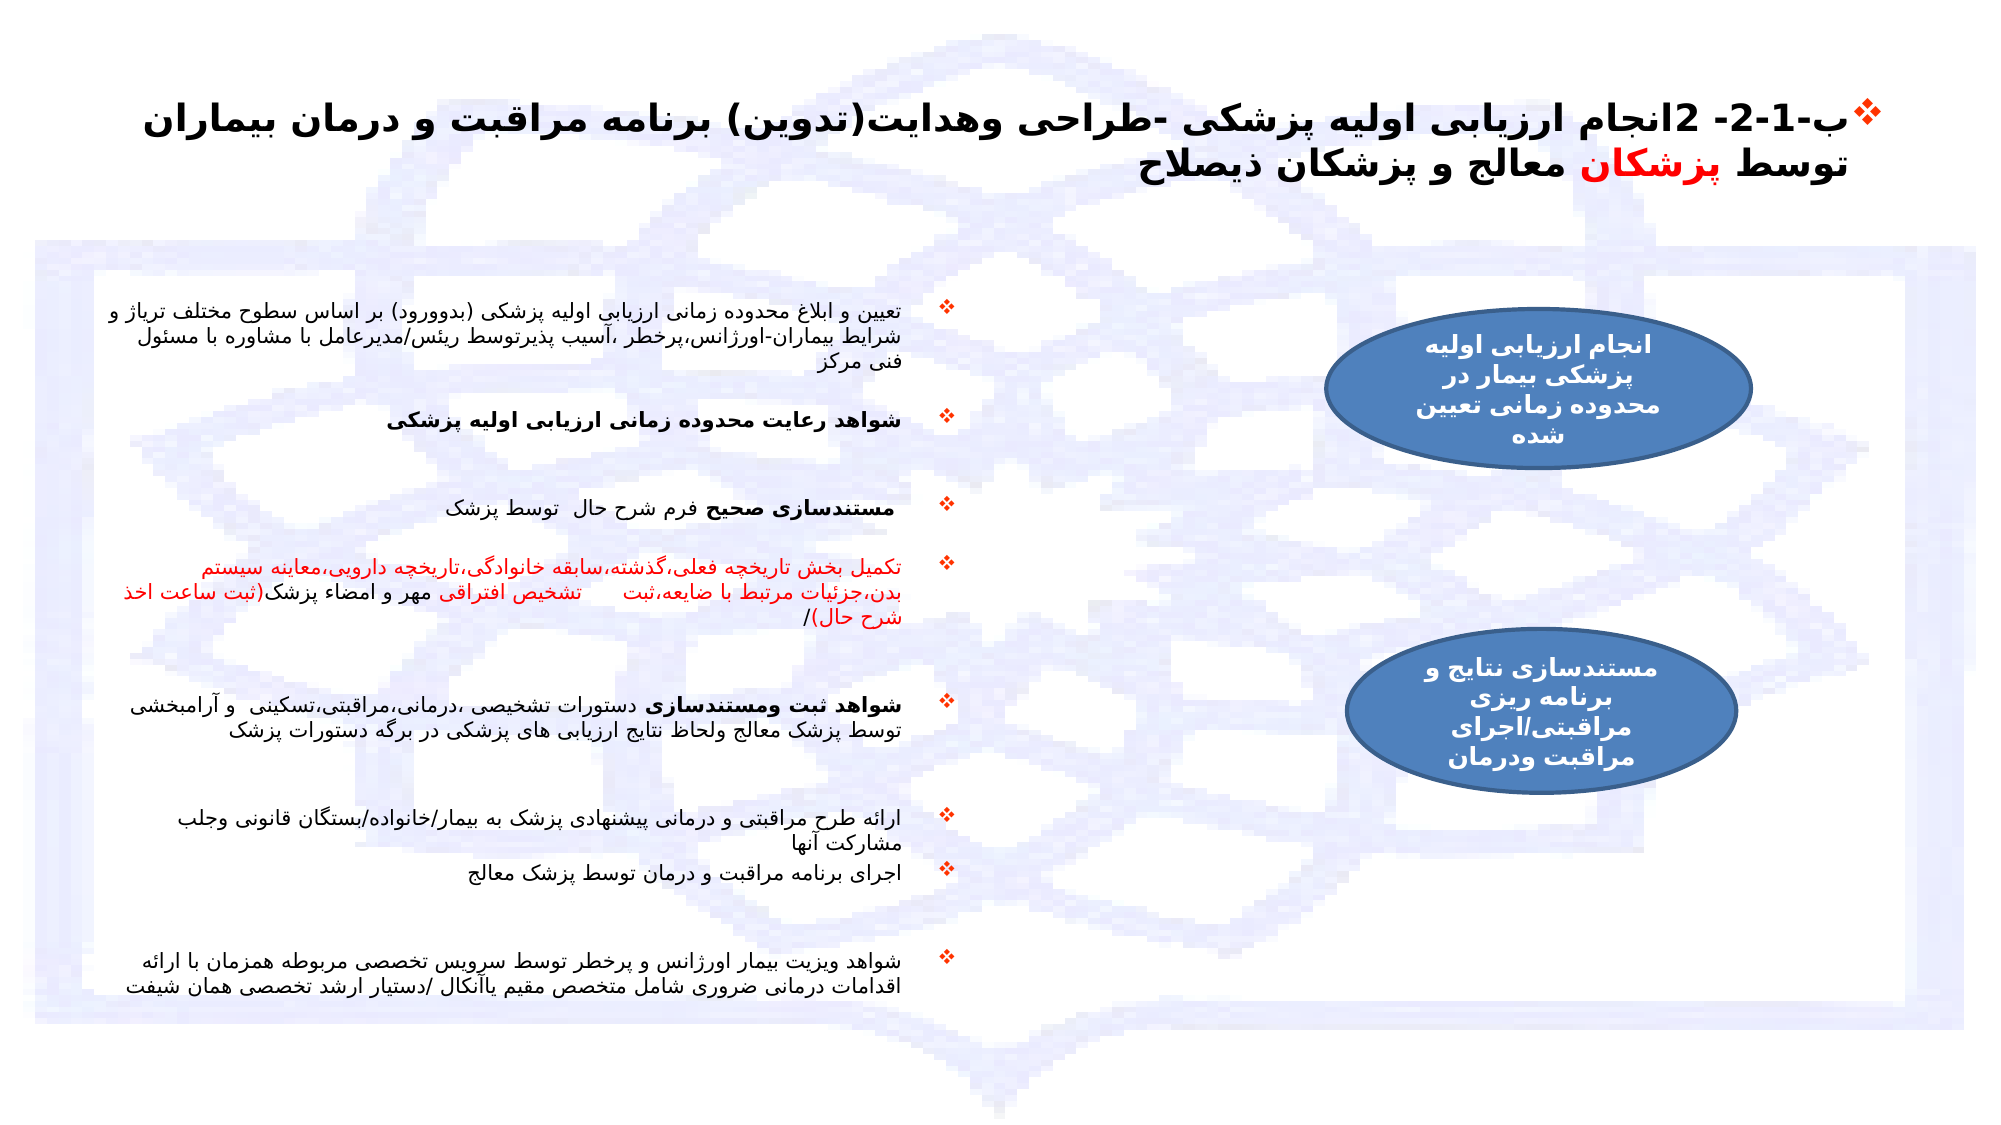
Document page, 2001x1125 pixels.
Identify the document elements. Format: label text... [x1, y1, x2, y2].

title ب-1-2- 2انجام ارزیابی اولیه پزشکی -طراحی وهدایت(تدوین) برنامه مراقبت و درمان بیماران توسط پزشکان معالج و پزشکان ذیصلاح [99, 45, 1900, 233]
list تعیین و ابلاغ محدوده زمانی ارزیابی اولیه پزشکی (بدوورود) بر اساس سطوح مختلف تریاژ و شرایط بیماران-اورژانس،پرخطر ،آسیب پذیرتوسط ریئس/مدیرعامل با مشاوره با مسئول فنی مرکز شواهد رعایت محدوده زمانی ارزیابی اولیه پزشکی مستندسازی صحیح فرم شرح حال توسط پزشک تکمیل بخش تاریخچه فعلی،گذشته،سابقه خانوادگی،تاریخچه دارویی،معاینه سیستم بدن،جزئیات مرتبط با ضایعه،ثبت تشخیص افتراقی مهر و امضاء پزشک(ثبت ساعت اخذ شرح حال)/ شواهد ثبت ومستندسازی دستورات تشخیصی ،درمانی،مراقبتی،تسکینی و آرامبخشی توسط پزشک معالج ولحاظ نتایج ارزیابی های پزشکی در برگه دستورات پزشک ارائه طرح مراقبتی و درمانی پیشنهادی پزشک به بیمار/خانواده/بستگان قانونی وجلب مشارکت آنها اجرای برنامه مراقبت و درمان توسط پزشک معالج شواهد ویزیت بیمار اورژانس و پرخطر توسط سرویس تخصصی مربوطه همزمان با ارائه اقدامات درمانی ضروری شامل متخصص مقیم یاآنکال /دستیار ارشد تخصصی همان شیفت [85, 201, 969, 1013]
text_box مستندسازی نتایج و برنامه ریزی مراقبتی/اجرای مراقبت ودرمان [1344, 626, 1739, 795]
text_box انجام ارزیابی اولیه پزشکی بیمار در محدوده زمانی تعیین شده [1324, 306, 1754, 471]
